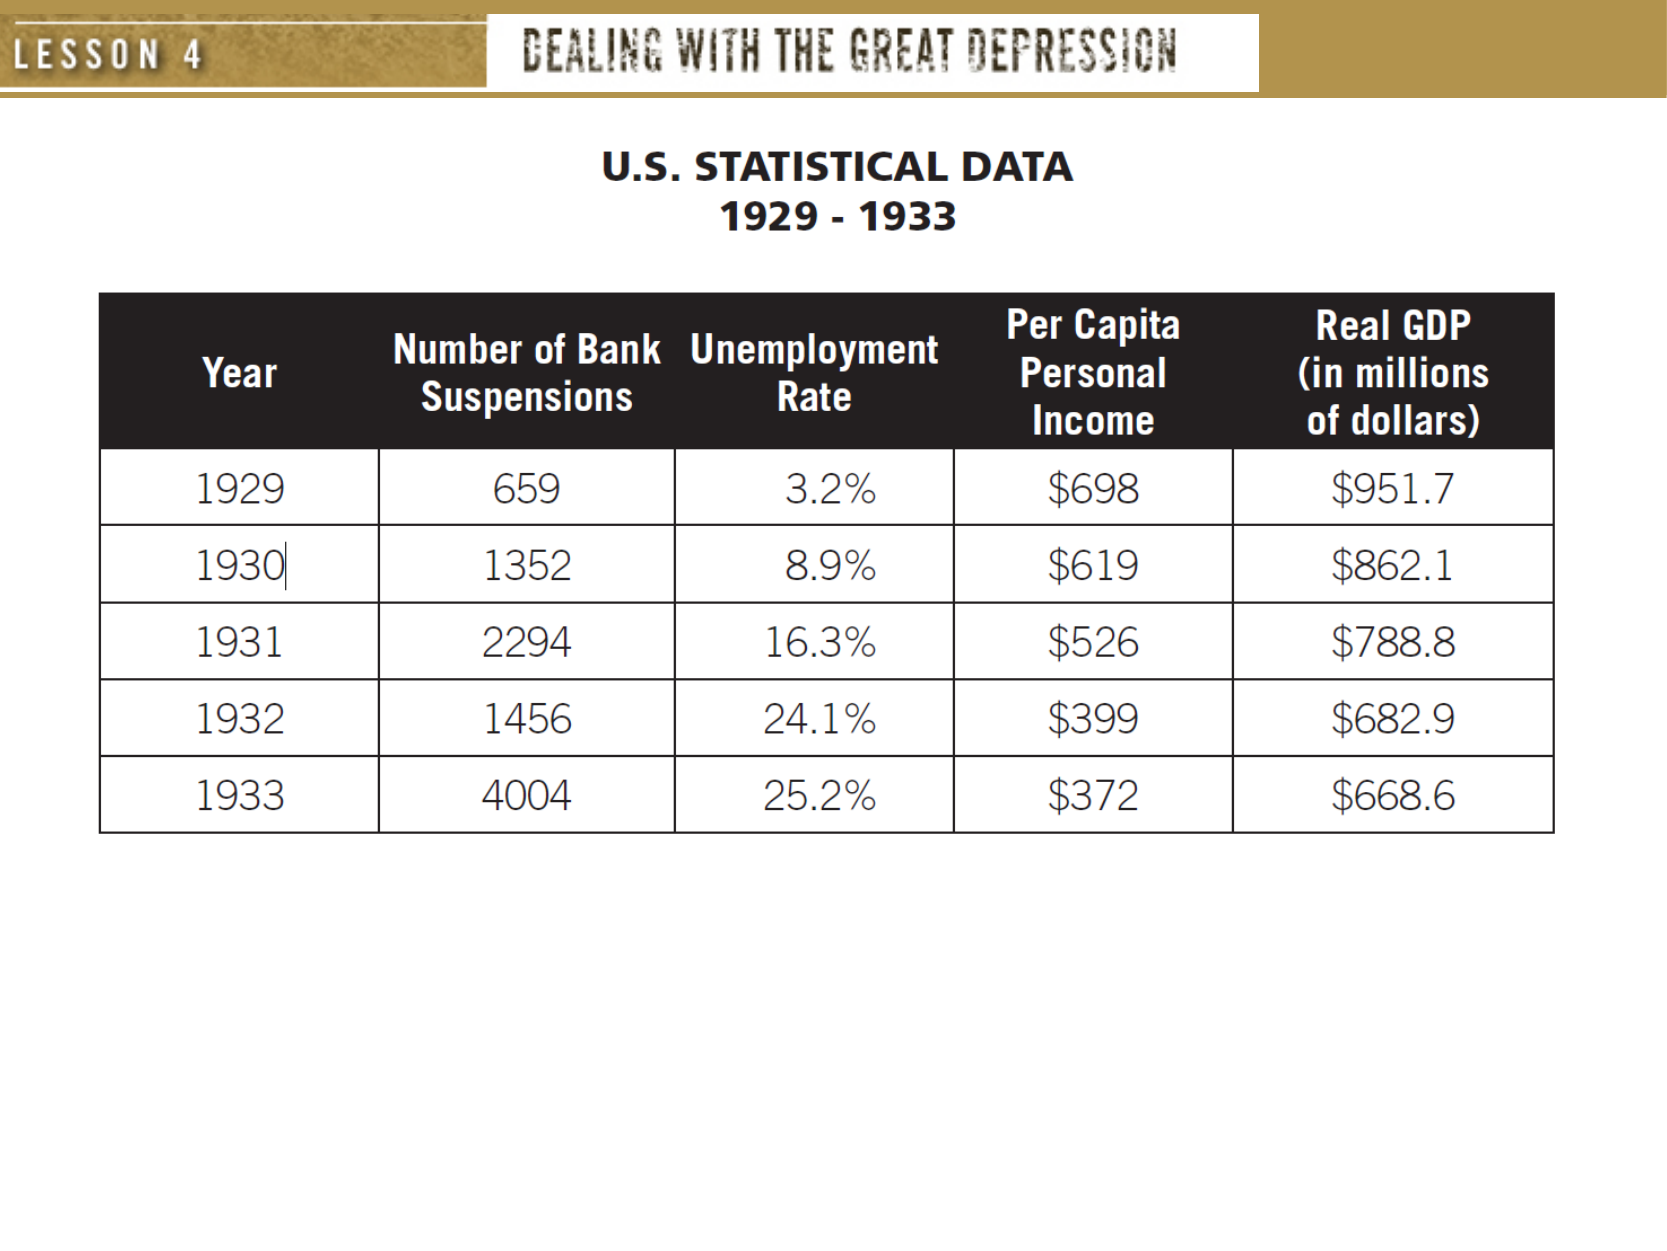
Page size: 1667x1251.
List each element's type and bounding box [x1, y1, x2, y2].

picture [83, 137, 1573, 845]
text_box [0, 0, 1667, 97]
picture [0, 14, 1259, 92]
